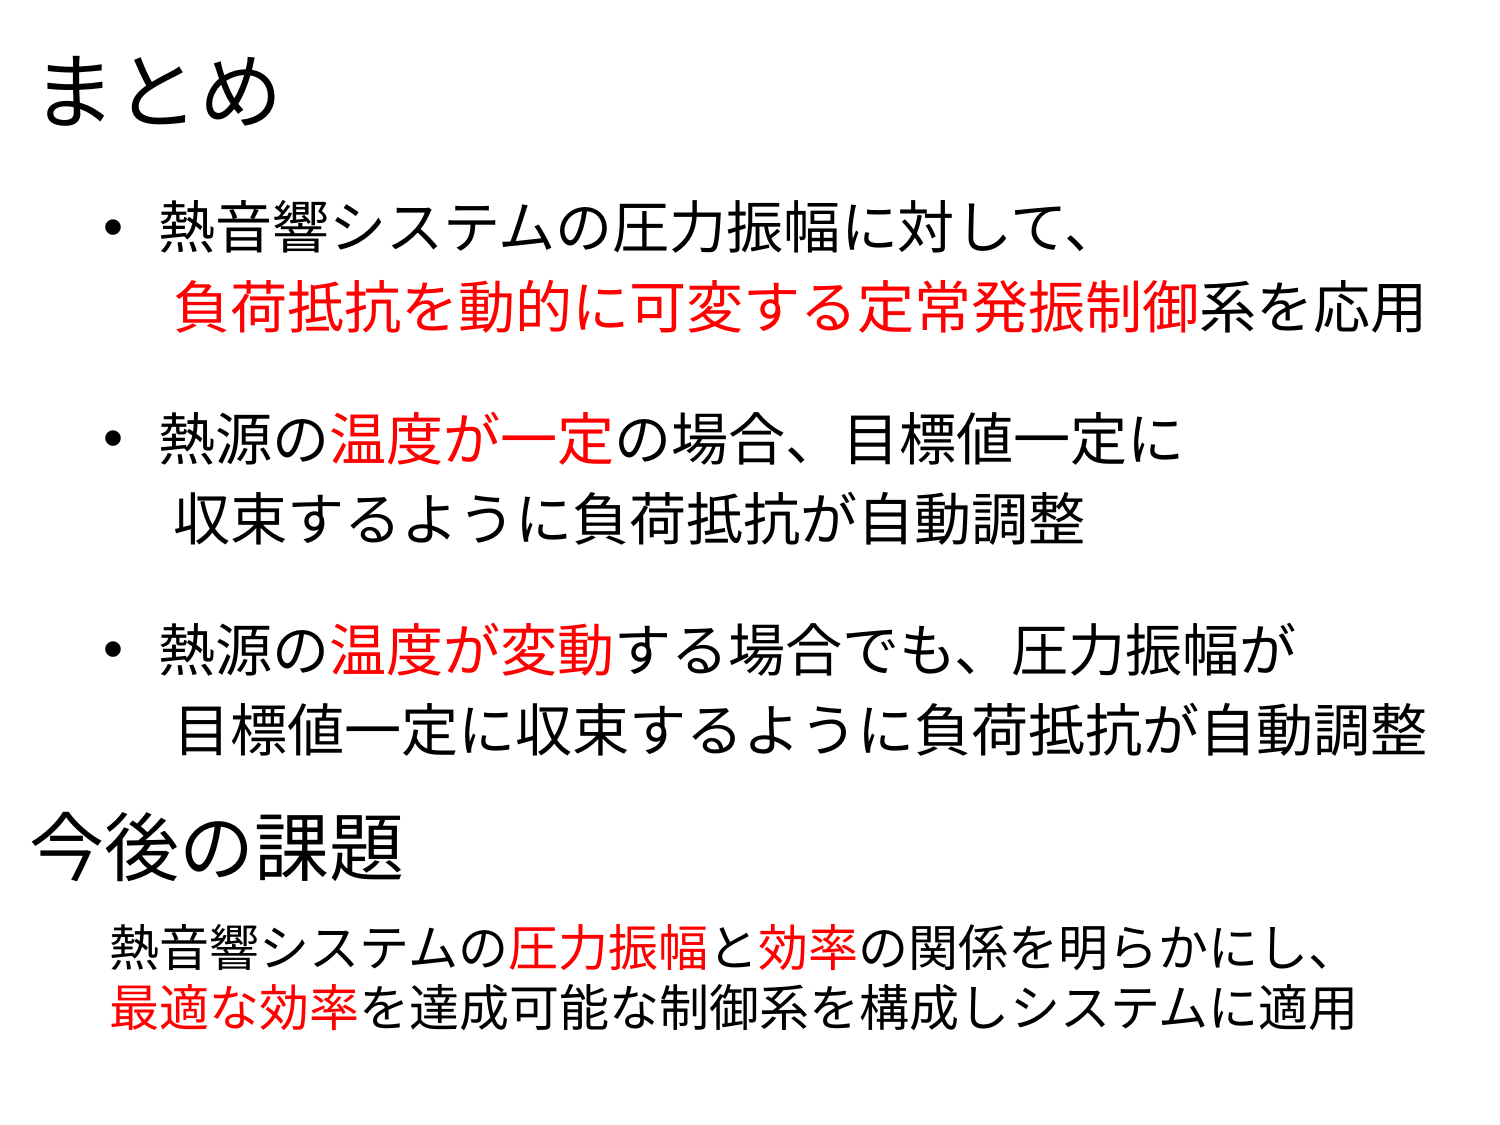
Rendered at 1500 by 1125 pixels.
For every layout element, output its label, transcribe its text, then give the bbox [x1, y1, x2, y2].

list 熱音響システムの圧力振幅に対して、 負荷抵抗を動的に可変する定常発振制御系を応用 熱源の温度が一定の場合、目標値一定に 収束するように負荷抵抗が自動調整 熱源の温度が変動する場合でも、圧力振幅が 目標値一定に収束するように負荷抵抗が自動調整 [88, 184, 1498, 776]
text_box 今後の課題 [14, 751, 1365, 939]
text_box 熱音響システムの圧力振幅と効率の関係を明らかにし、 最適な効率を達成可能な制御系を構成しシステムに適用 [95, 909, 1500, 1044]
title まとめ [17, 0, 1368, 183]
